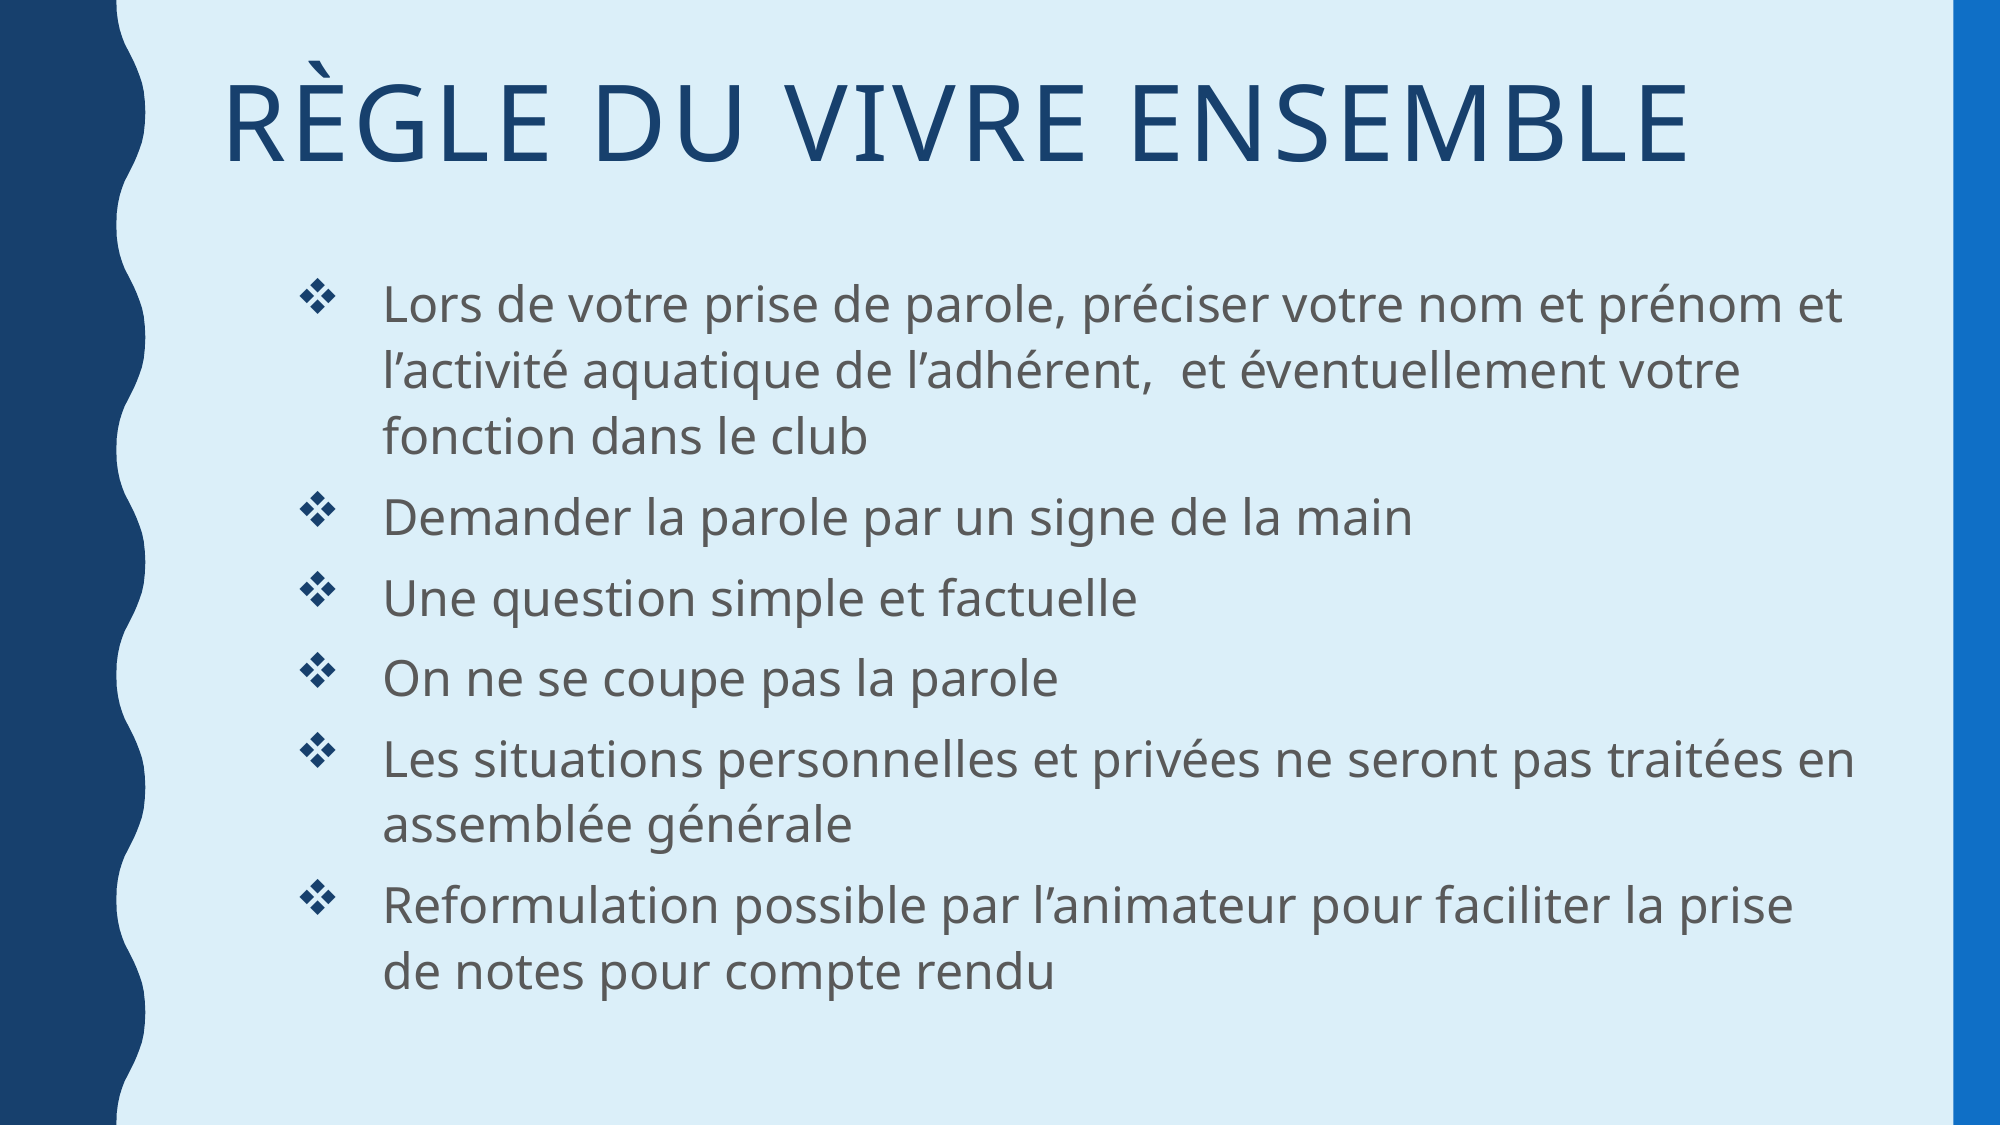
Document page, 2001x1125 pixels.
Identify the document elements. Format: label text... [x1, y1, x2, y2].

title Règle du vivre ensemble [205, 62, 1875, 259]
list Lors de votre prise de parole, préciser votre nom et prénom et l’activité aquatique de l’adhérent, et éventuellement votre fonction dans le club Demander la parole par un signe de la main Une question simple et factuelle On ne se coupe pas la parole Les situations personnelles et privées ne seront pas traitées en assemblée générale Reformulation possible par l’animateur pour faciliter la prise de notes pour compte rendu [205, 259, 1875, 957]
